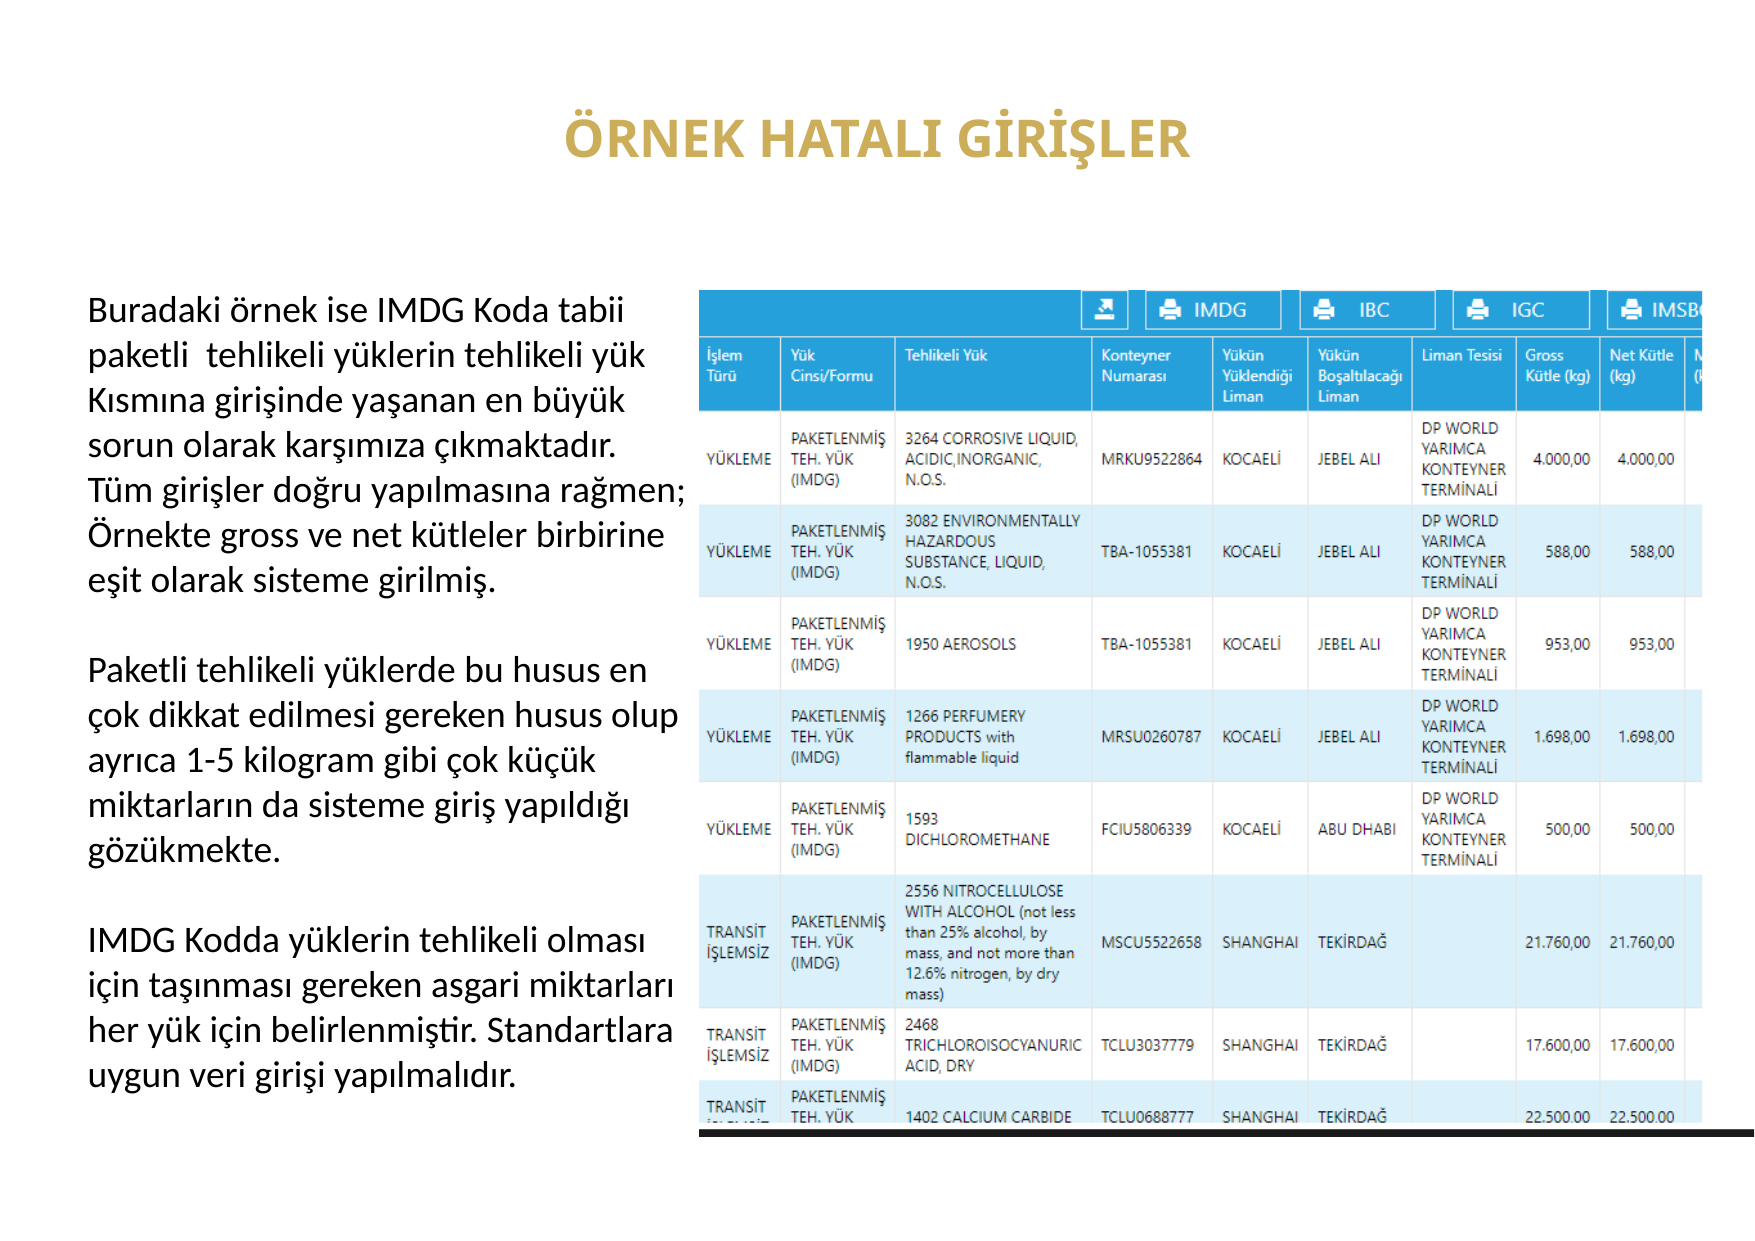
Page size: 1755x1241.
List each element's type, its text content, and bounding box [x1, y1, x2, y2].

picture [698, 289, 1755, 1138]
title ÖRNEK HATALI GİRİŞLER [305, 104, 1449, 169]
list Buradaki örnek ise IMDG Koda tabii paketli tehlikeli yüklerin tehlikeli yük Kısmına girişinde yaşanan en büyük sorun olarak karşımıza çıkmaktadır. Tüm girişler doğru yapılmasına rağmen; Örnekte gross ve net kütleler birbirine eşit olarak sisteme girilmiş. Paketli tehlikeli yüklerde bu husus en çok dikkat edilmesi gereken husus olup ayrıca 1-5 kilogram gibi çok küçük miktarların da sisteme giriş yapıldığı gözükmekte. IMDG Kodda yüklerin tehlikeli olması için taşınması gereken asgari miktarları her yük için belirlenmiştir. Standartlara uygun veri girişi yapılmalıdır. [87, 285, 690, 1195]
